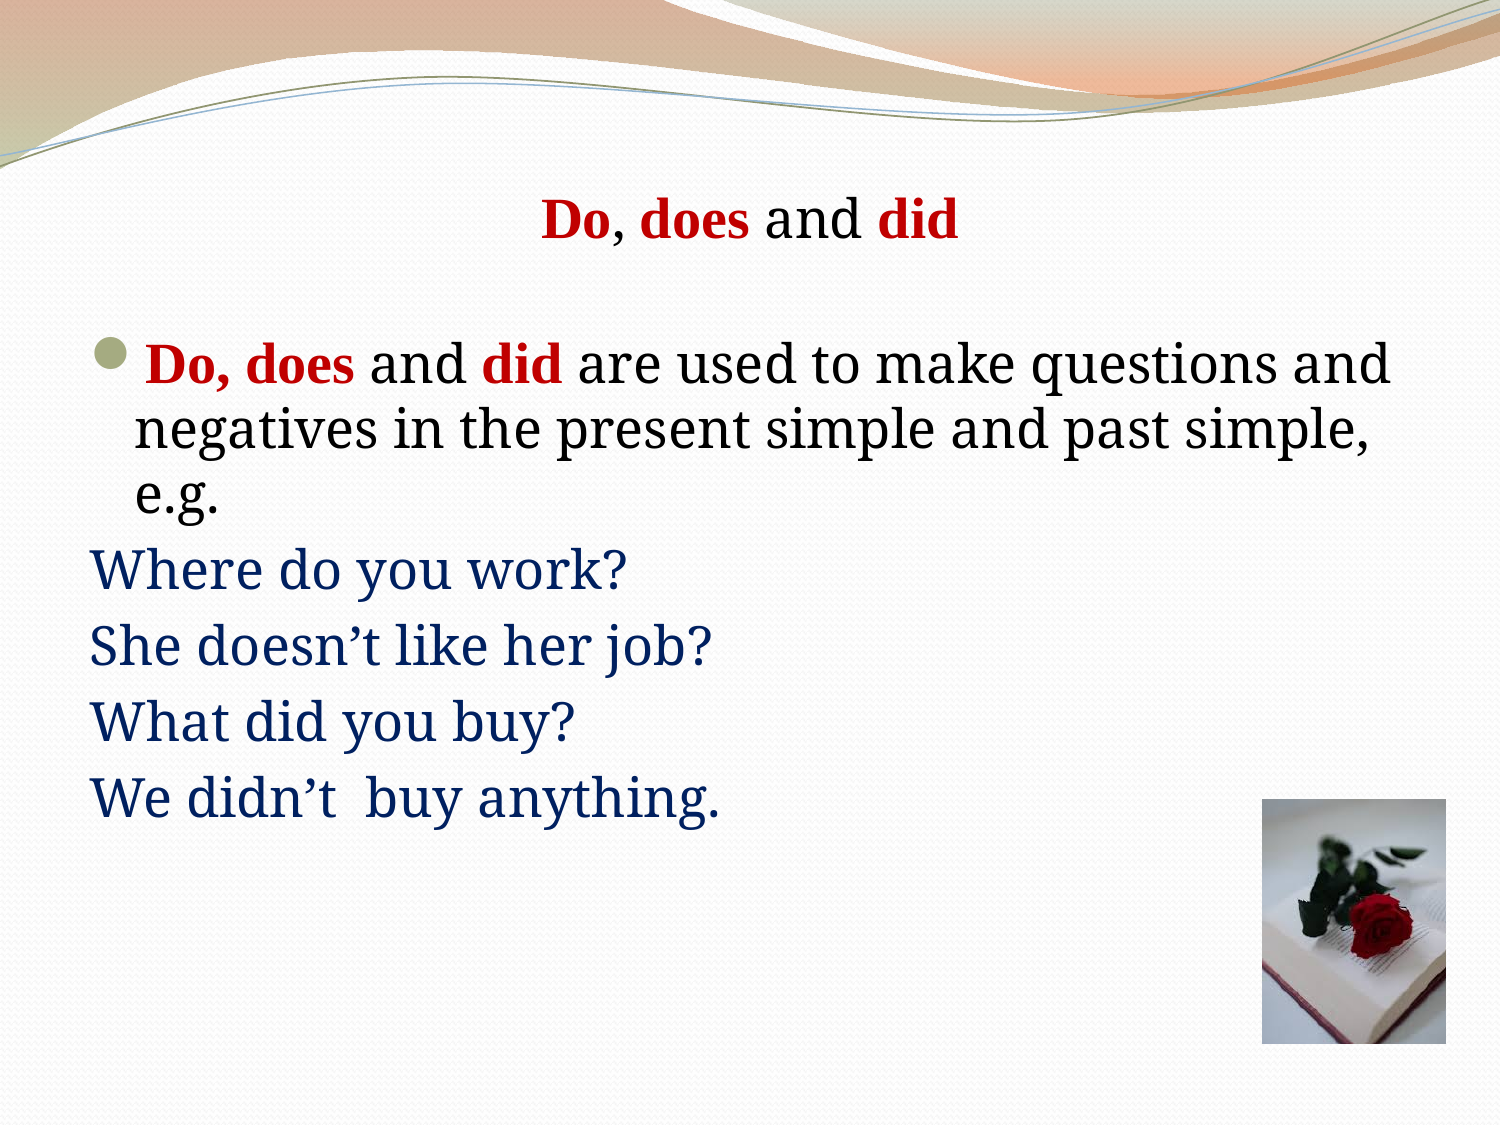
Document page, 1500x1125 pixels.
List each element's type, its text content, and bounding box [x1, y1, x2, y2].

title Do, does and did [75, 115, 1425, 250]
list Do, does and did are used to make questions and negatives in the present simple and past simple, e.g. Where do you work? She doesn’t like her job? What did you buy? We didn’t buy anything. [75, 317, 1425, 1038]
picture [1262, 799, 1446, 1044]
